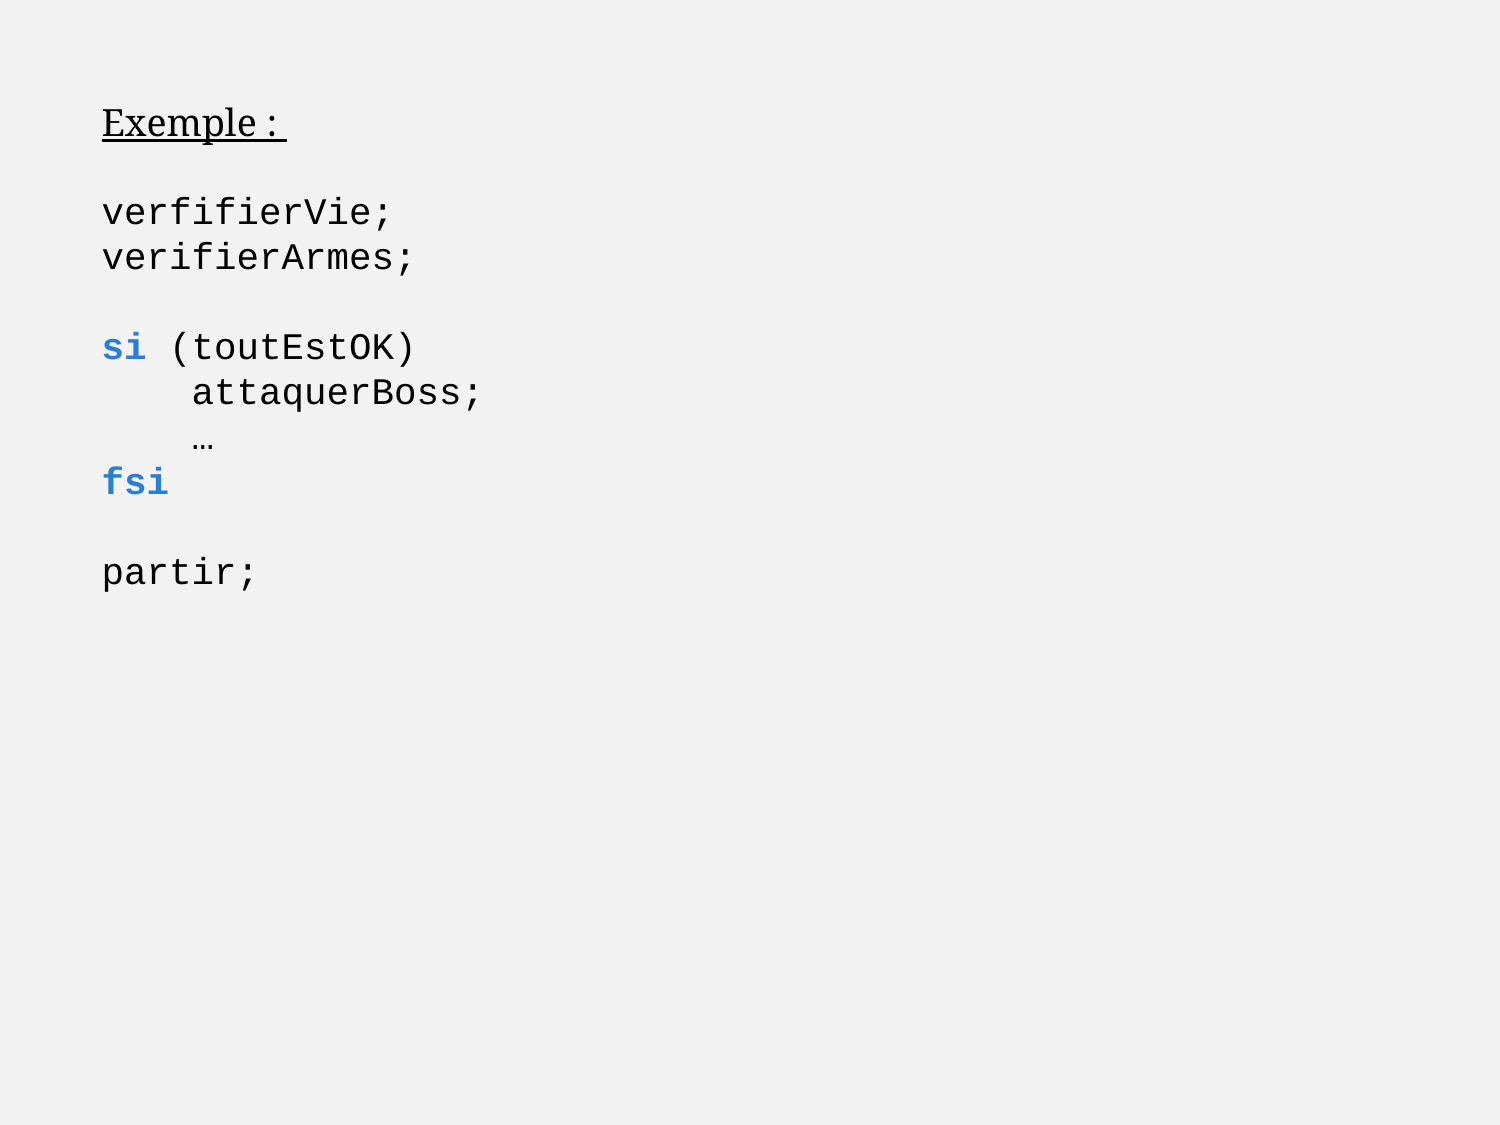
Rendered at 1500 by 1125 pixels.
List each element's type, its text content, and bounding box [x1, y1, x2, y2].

text_box verfifierVie; verifierArmes; si (toutEstOK) attaquerBoss; … fsi partir; [86, 179, 765, 600]
text_box Exemple : [86, 91, 664, 152]
